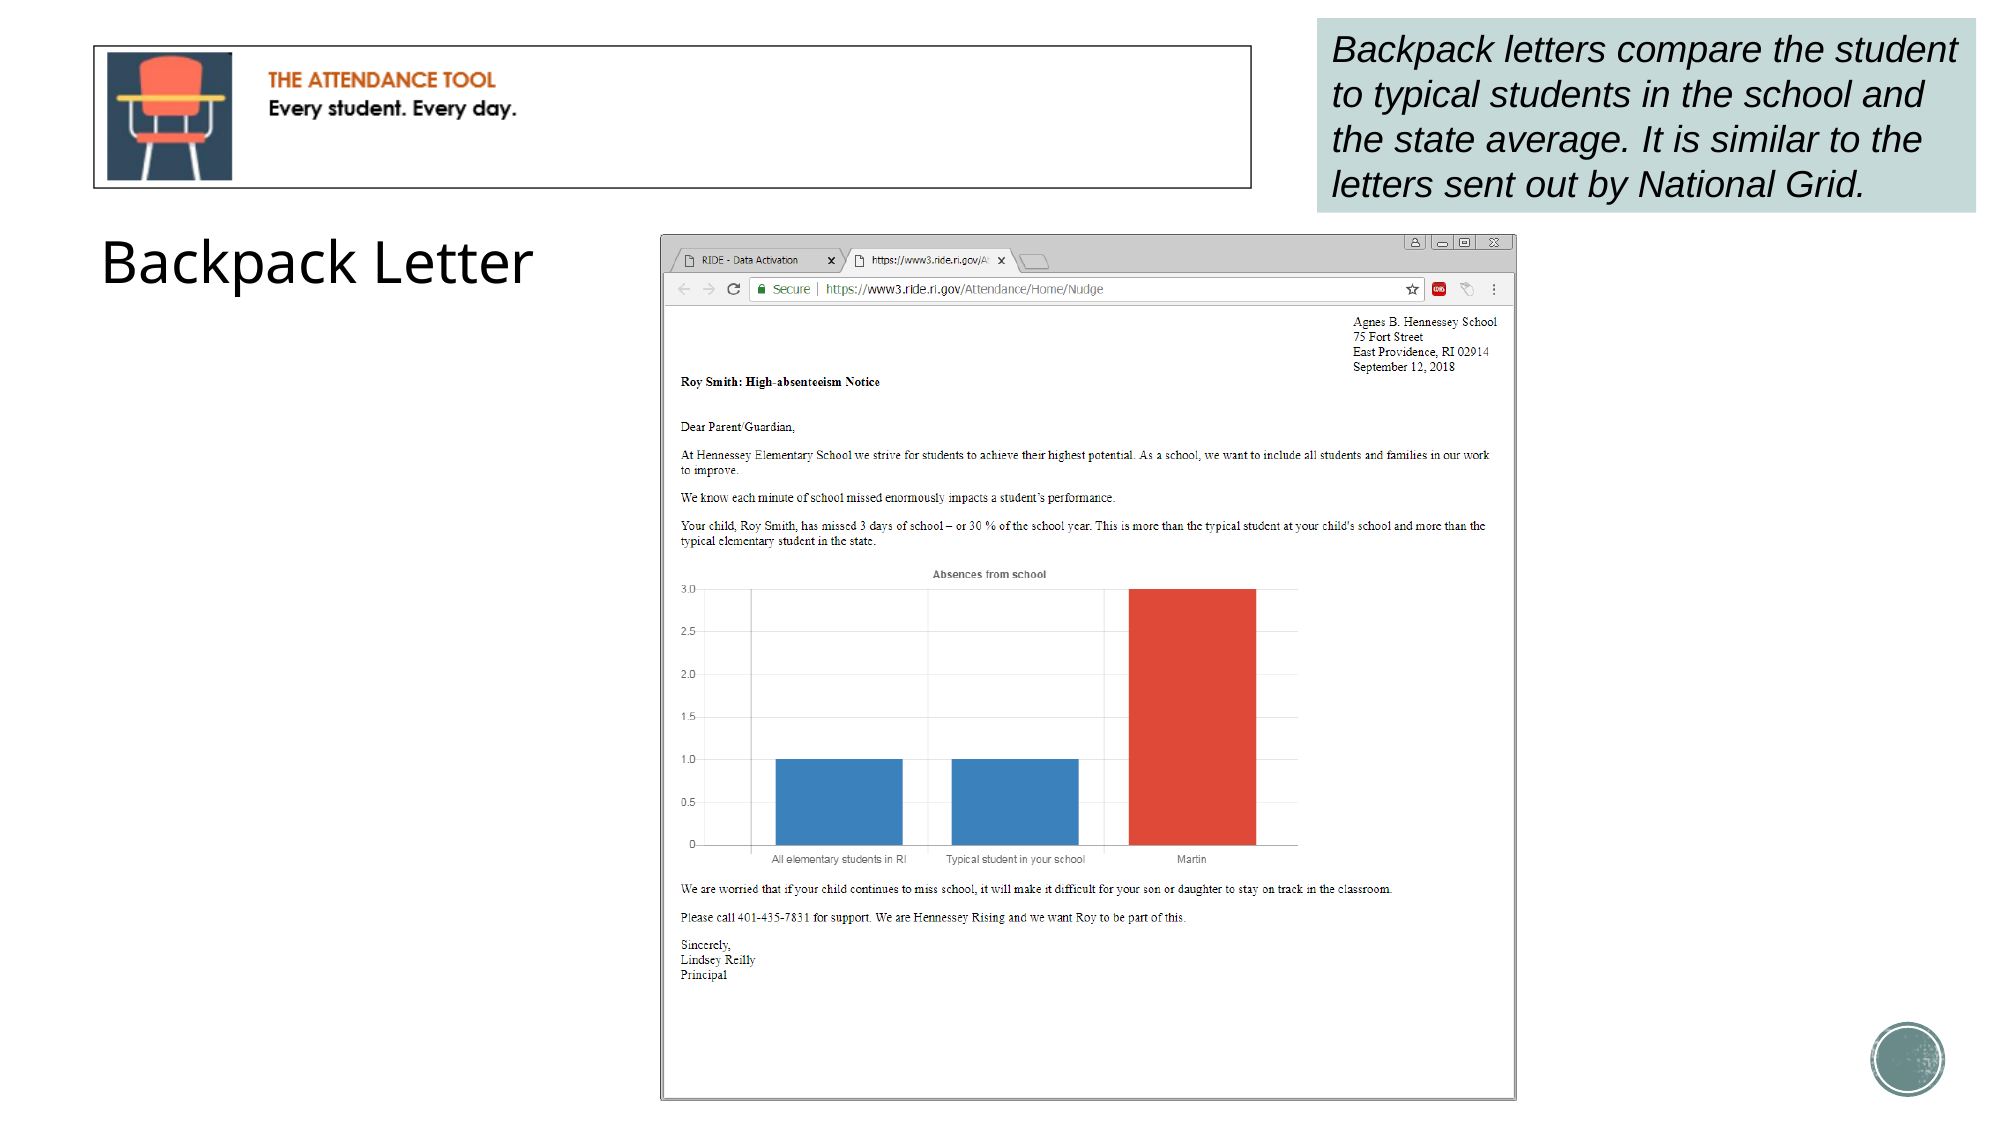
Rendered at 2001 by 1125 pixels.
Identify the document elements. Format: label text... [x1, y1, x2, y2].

picture [660, 234, 1517, 1101]
title Backpack Letter [85, 226, 899, 334]
picture [85, 37, 1259, 196]
text_box Backpack letters compare the student to typical students in the school and the state average. It is similar to the letters sent out by National Grid. [1317, 18, 1977, 213]
